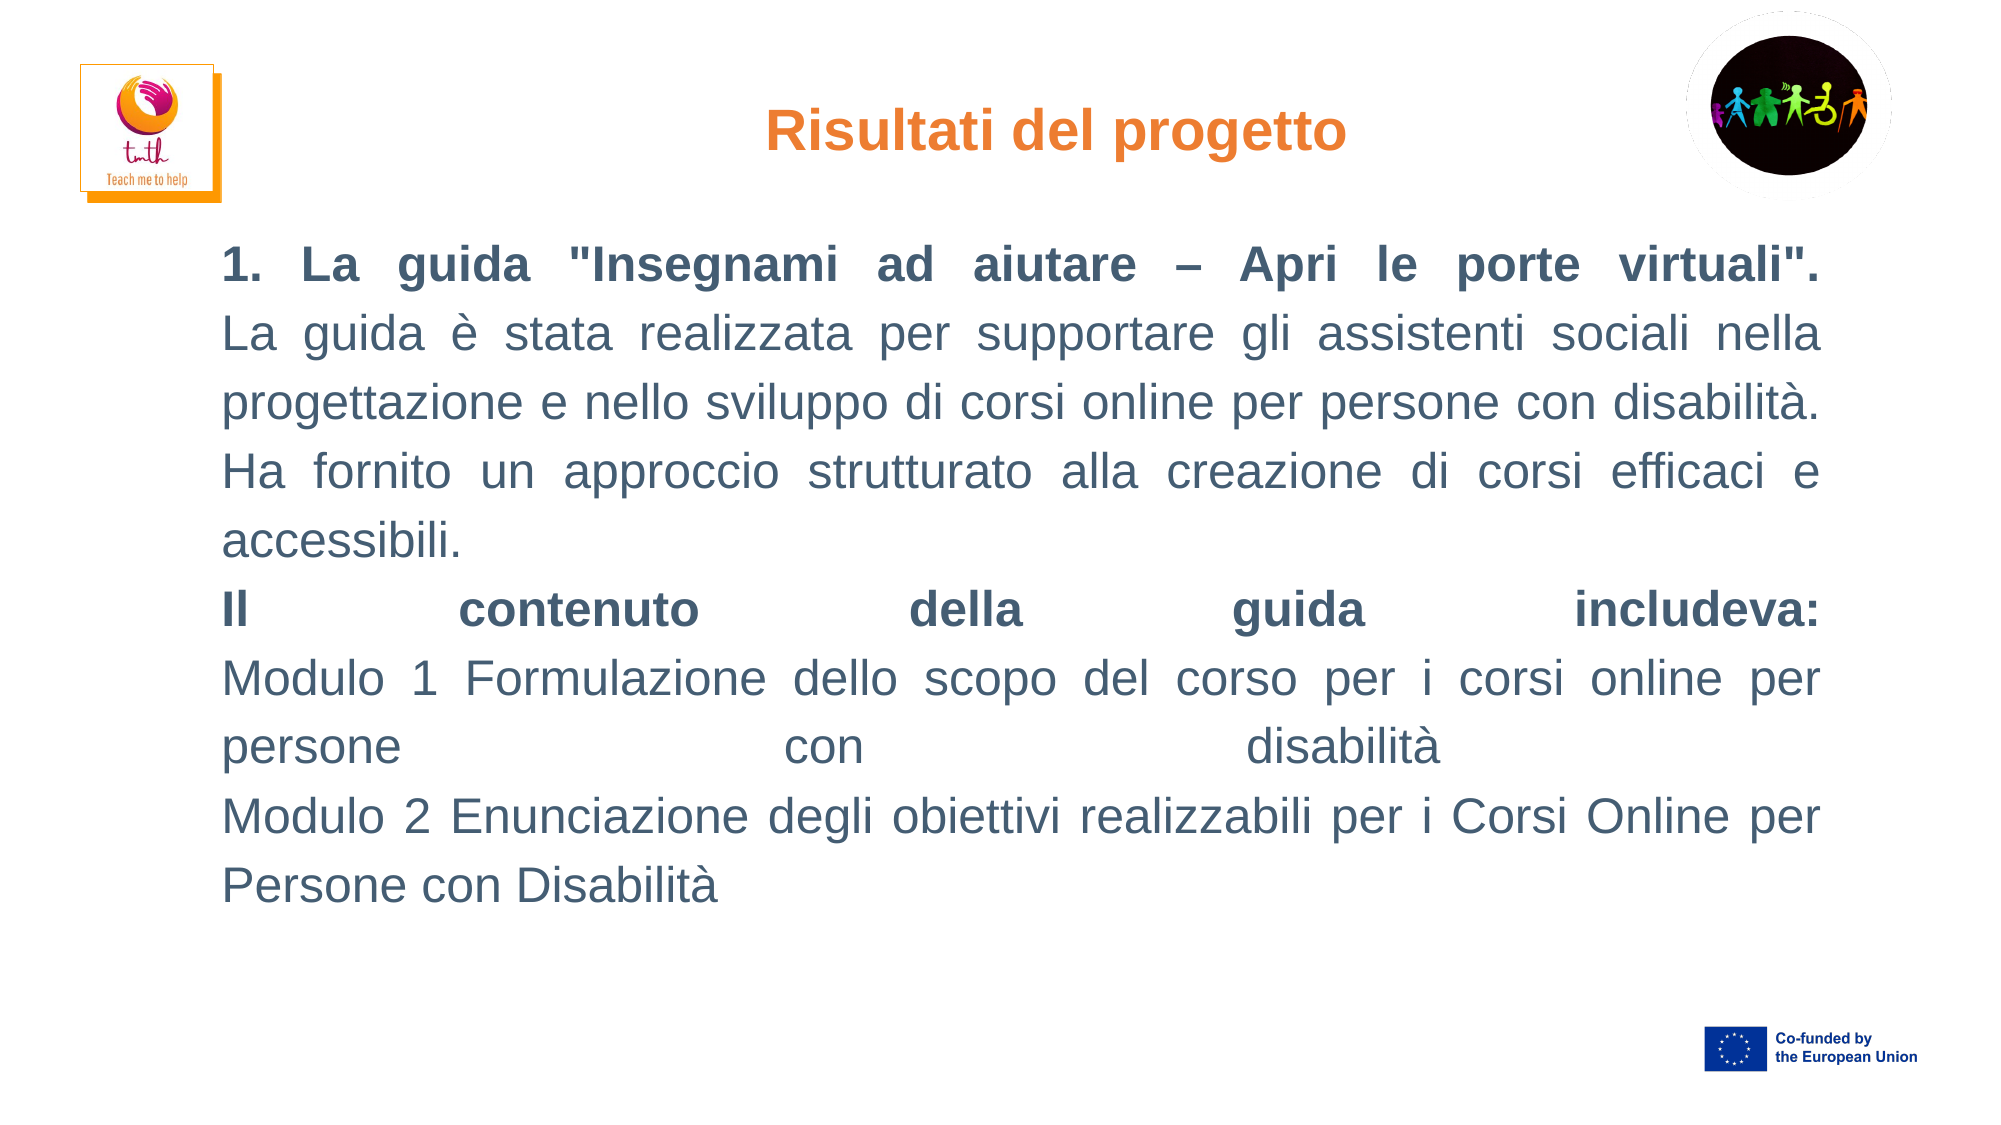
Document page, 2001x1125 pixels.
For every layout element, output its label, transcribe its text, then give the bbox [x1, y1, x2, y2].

picture [1704, 1023, 1919, 1075]
picture [1683, 11, 1895, 202]
title Risultati del progetto [258, 76, 1678, 202]
picture [81, 65, 213, 191]
list 1. La guida "Insegnami ad aiutare – Apri le porte virtuali". La guida è stata realizzata per supportare gli assistenti sociali nella progettazione e nello sviluppo di corsi online per persone con disabilità. Ha fornito un approccio strutturato alla creazione di corsi efficaci e accessibili. Il contenuto della guida includeva: Modulo 1 Formulazione dello scopo del corso per i corsi online per persone con disabilità Modulo 2 Enunciazione degli obiettivi realizzabili per i Corsi Online per Persone con Disabilità [185, 201, 1843, 999]
